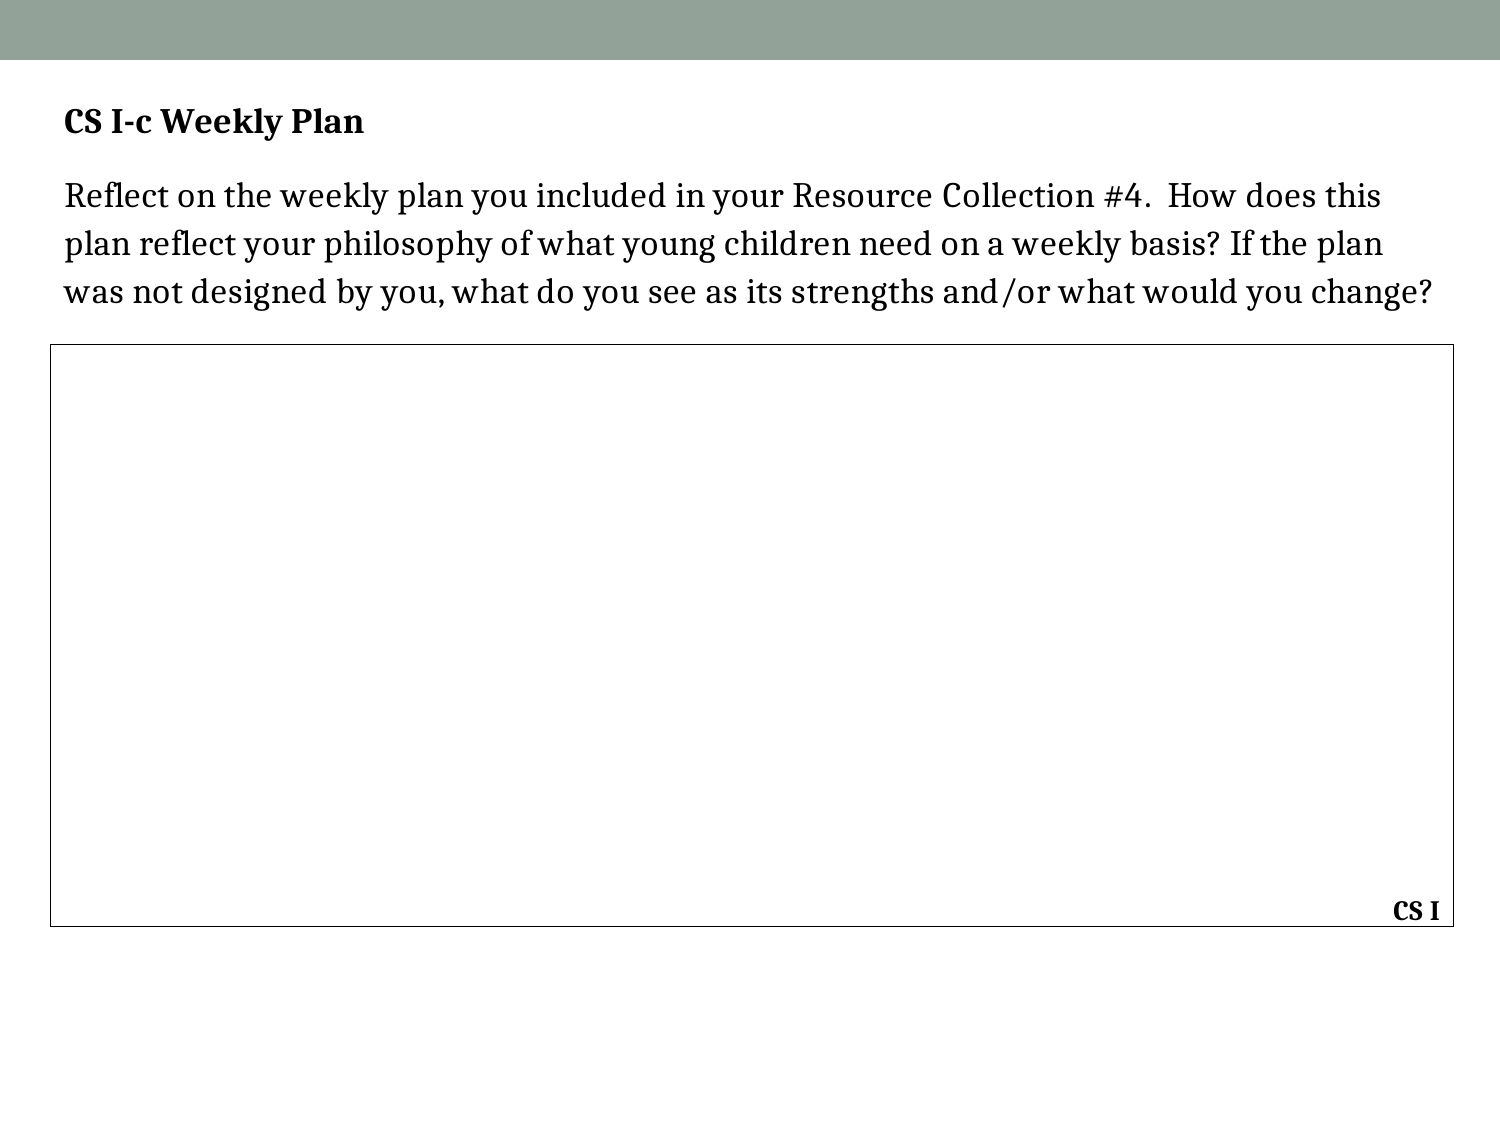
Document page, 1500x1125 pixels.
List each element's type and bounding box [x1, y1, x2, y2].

list [49, 99, 1456, 963]
